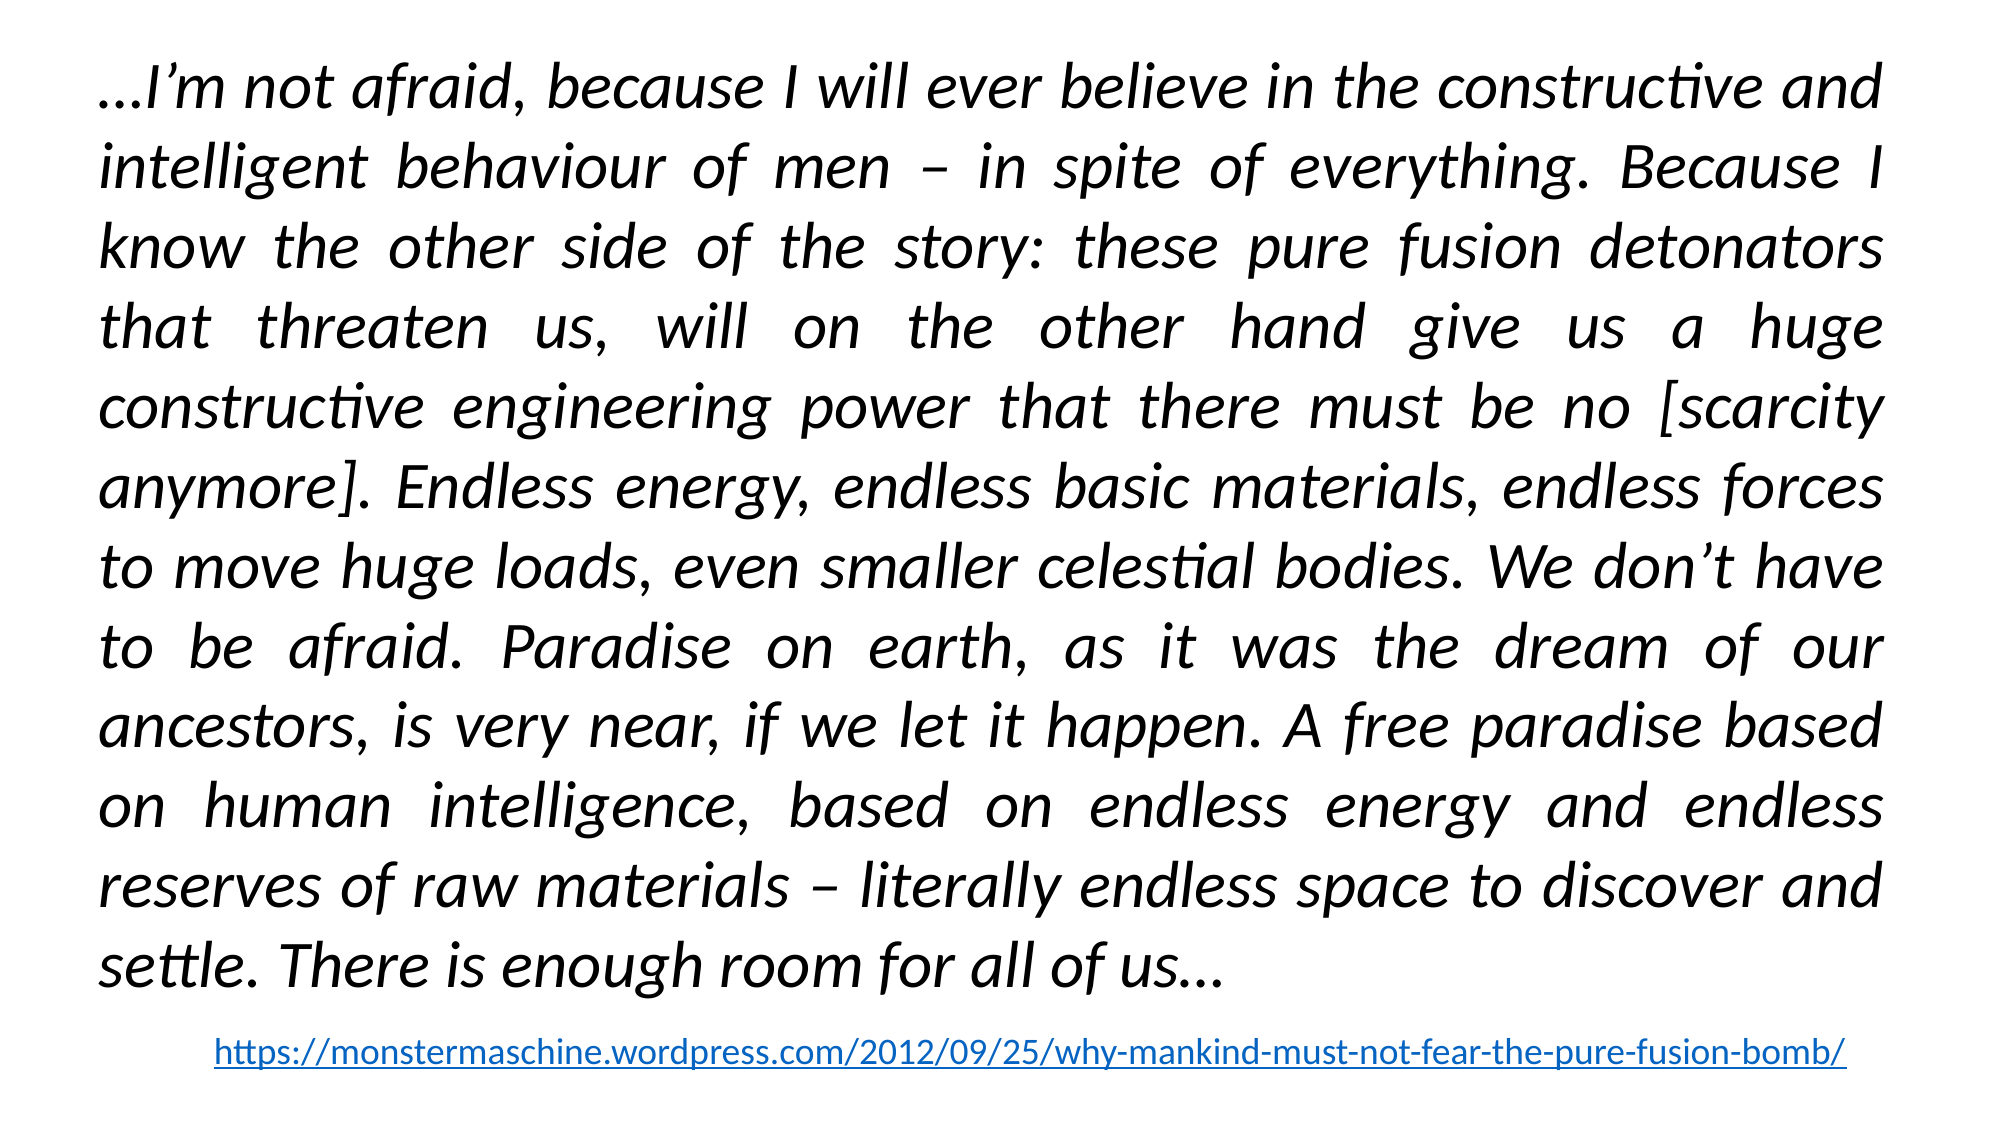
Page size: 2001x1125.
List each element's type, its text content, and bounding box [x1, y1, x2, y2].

text_box https://monstermaschine.wordpress.com/2012/09/25/why-mankind-must-not-fear-the-pure-fusion-bomb/ [199, 1019, 1927, 1080]
text_box …I’m not afraid, because I will ever believe in the constructive and intelligent behaviour of men – in spite of everything. Because I know the other side of the story: these pure fusion detonators that threaten us, will on the other hand give us a huge constructive engineering power that there must be no [scarcity anymore]. Endless energy, endless basic materials, endless forces to move huge loads, even smaller celestial bodies. We don’t have to be afraid. Paradise on earth, as it was the dream of our ancestors, is very near, if we let it happen. A free paradise based on human intelligence, based on endless energy and endless reserves of raw materials – literally endless space to discover and settle. There is enough room for all of us… [83, 34, 1902, 1009]
